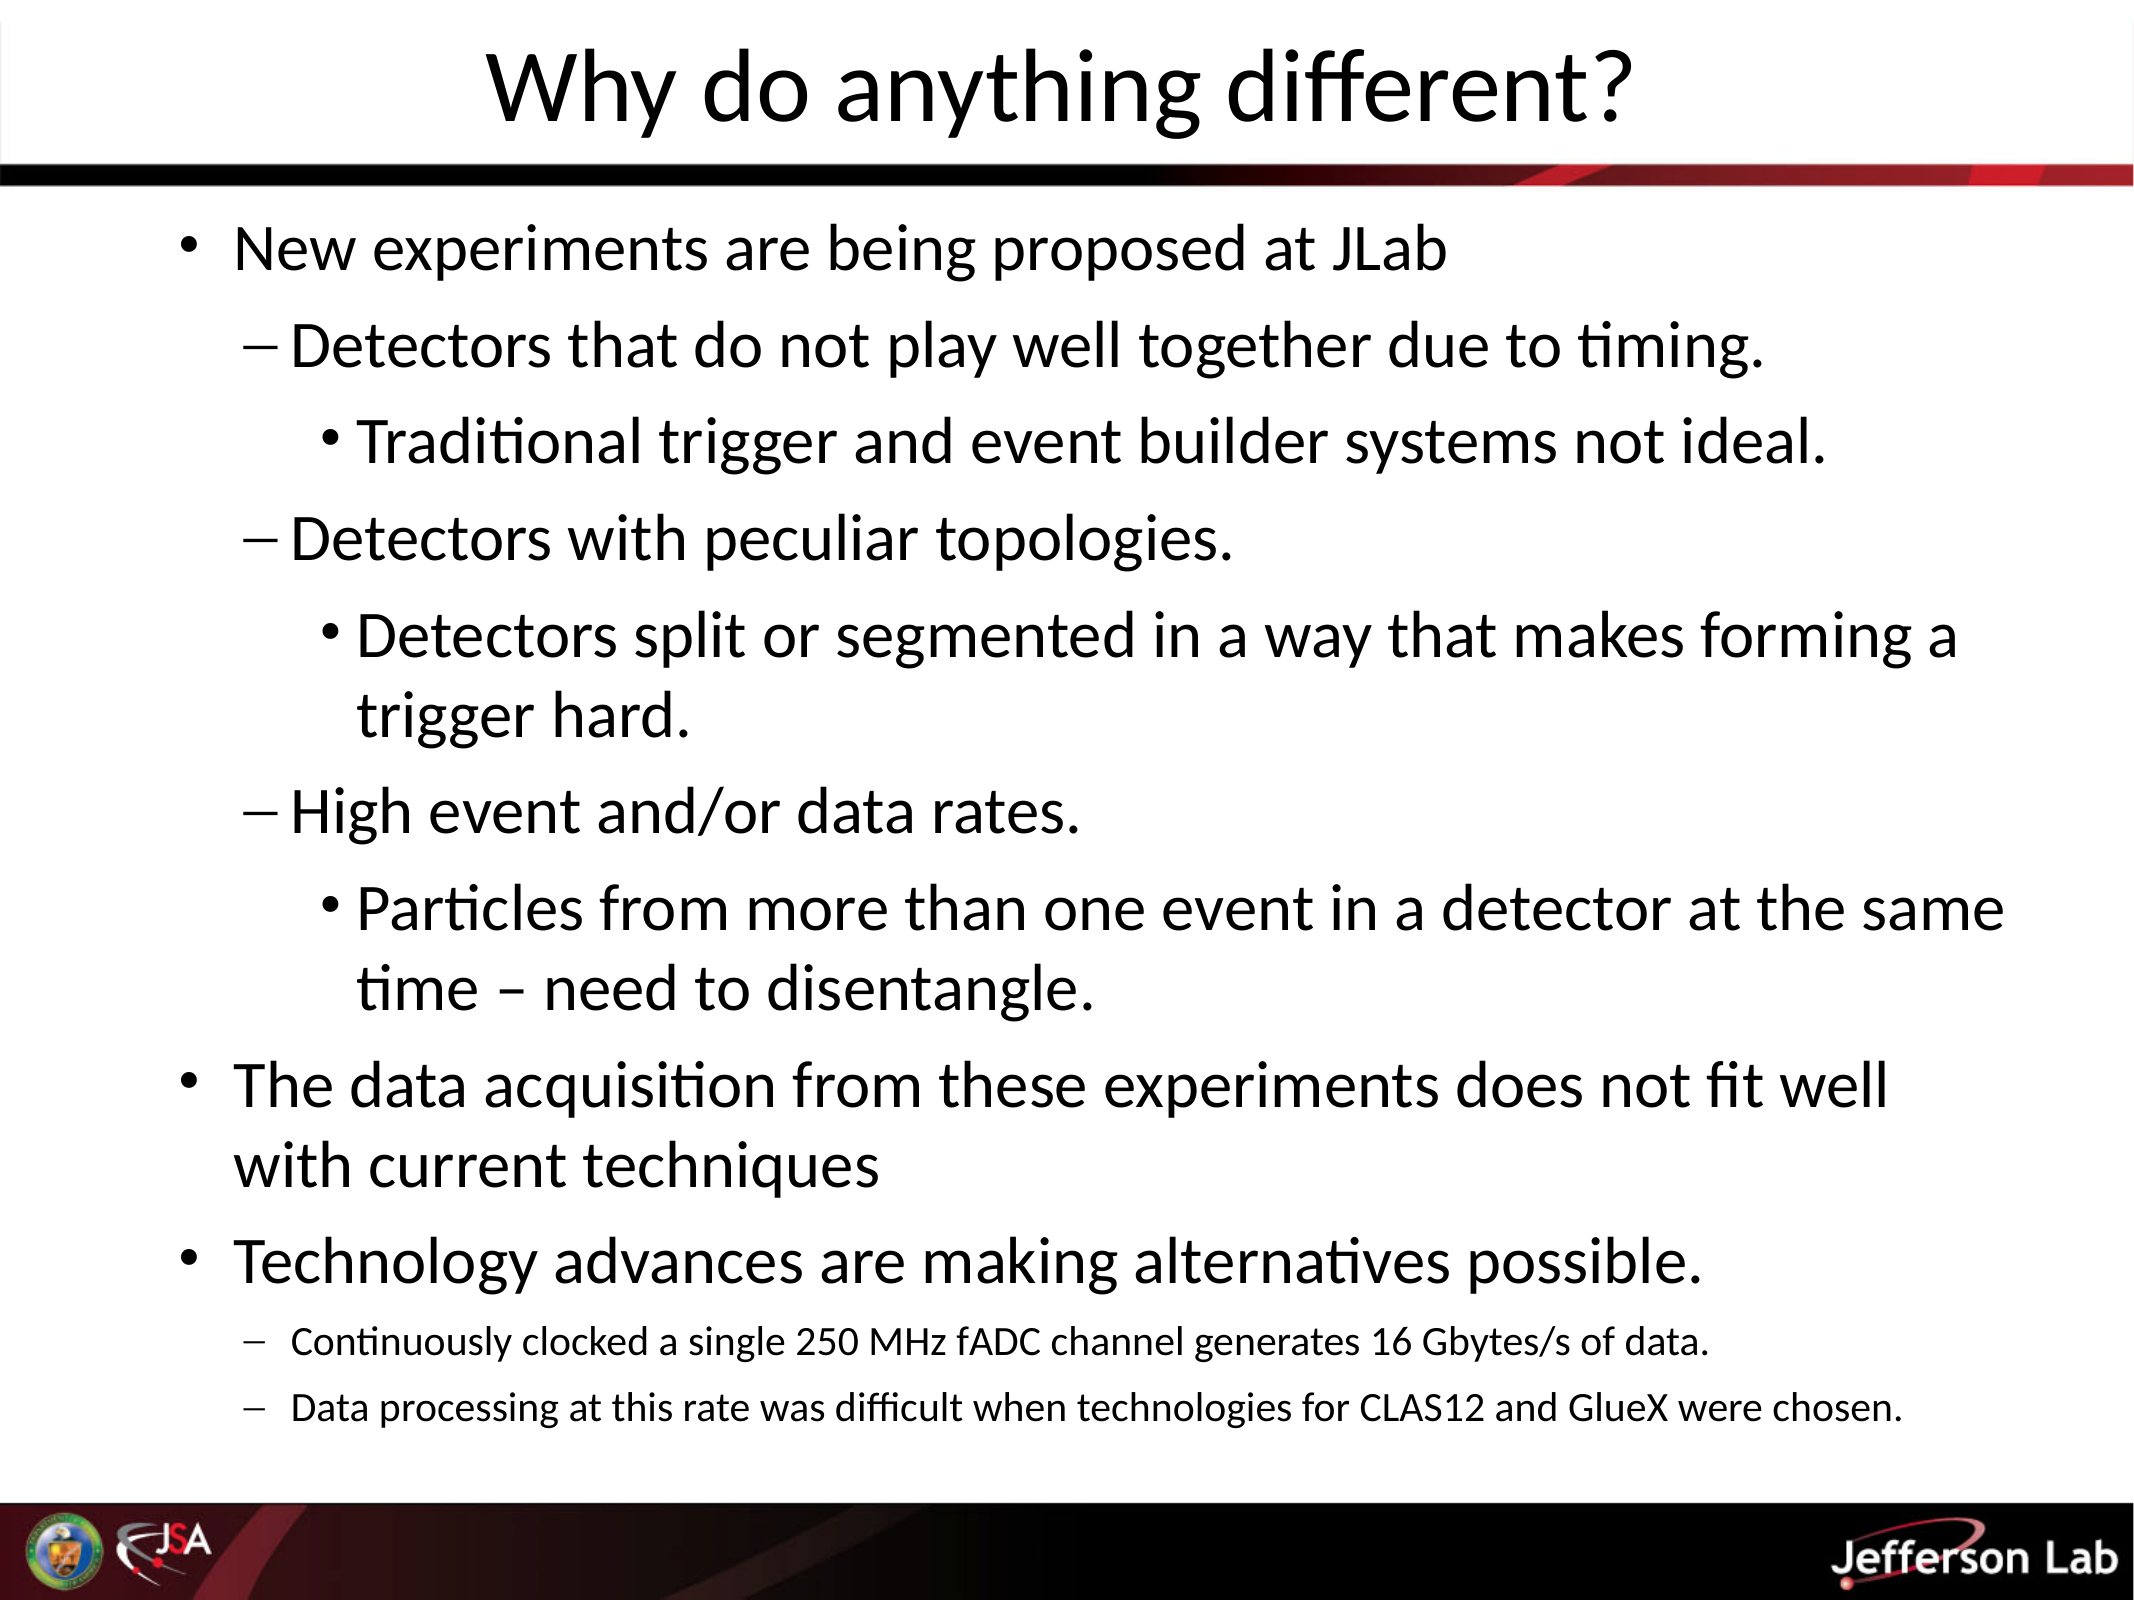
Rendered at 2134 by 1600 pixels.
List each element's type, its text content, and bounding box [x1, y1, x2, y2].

list New experiments are being proposed at JLab Detectors that do not play well together due to timing. Traditional trigger and event builder systems not ideal. Detectors with peculiar topologies. Detectors split or segmented in a way that makes forming a trigger hard. High event and/or data rates. Particles from more than one event in a detector at the same time – need to disentangle. The data acquisition from these experiments does not fit well with current techniques Technology advances are making alternatives possible. Continuously clocked a single 250 MHz fADC channel generates 16 Gbytes/s of data. Data processing at this rate was difficult when technologies for CLAS12 and GlueX were chosen. [162, 195, 2042, 1496]
picture [0, 0, 2134, 1600]
title Why do anything different? [160, 0, 1973, 161]
